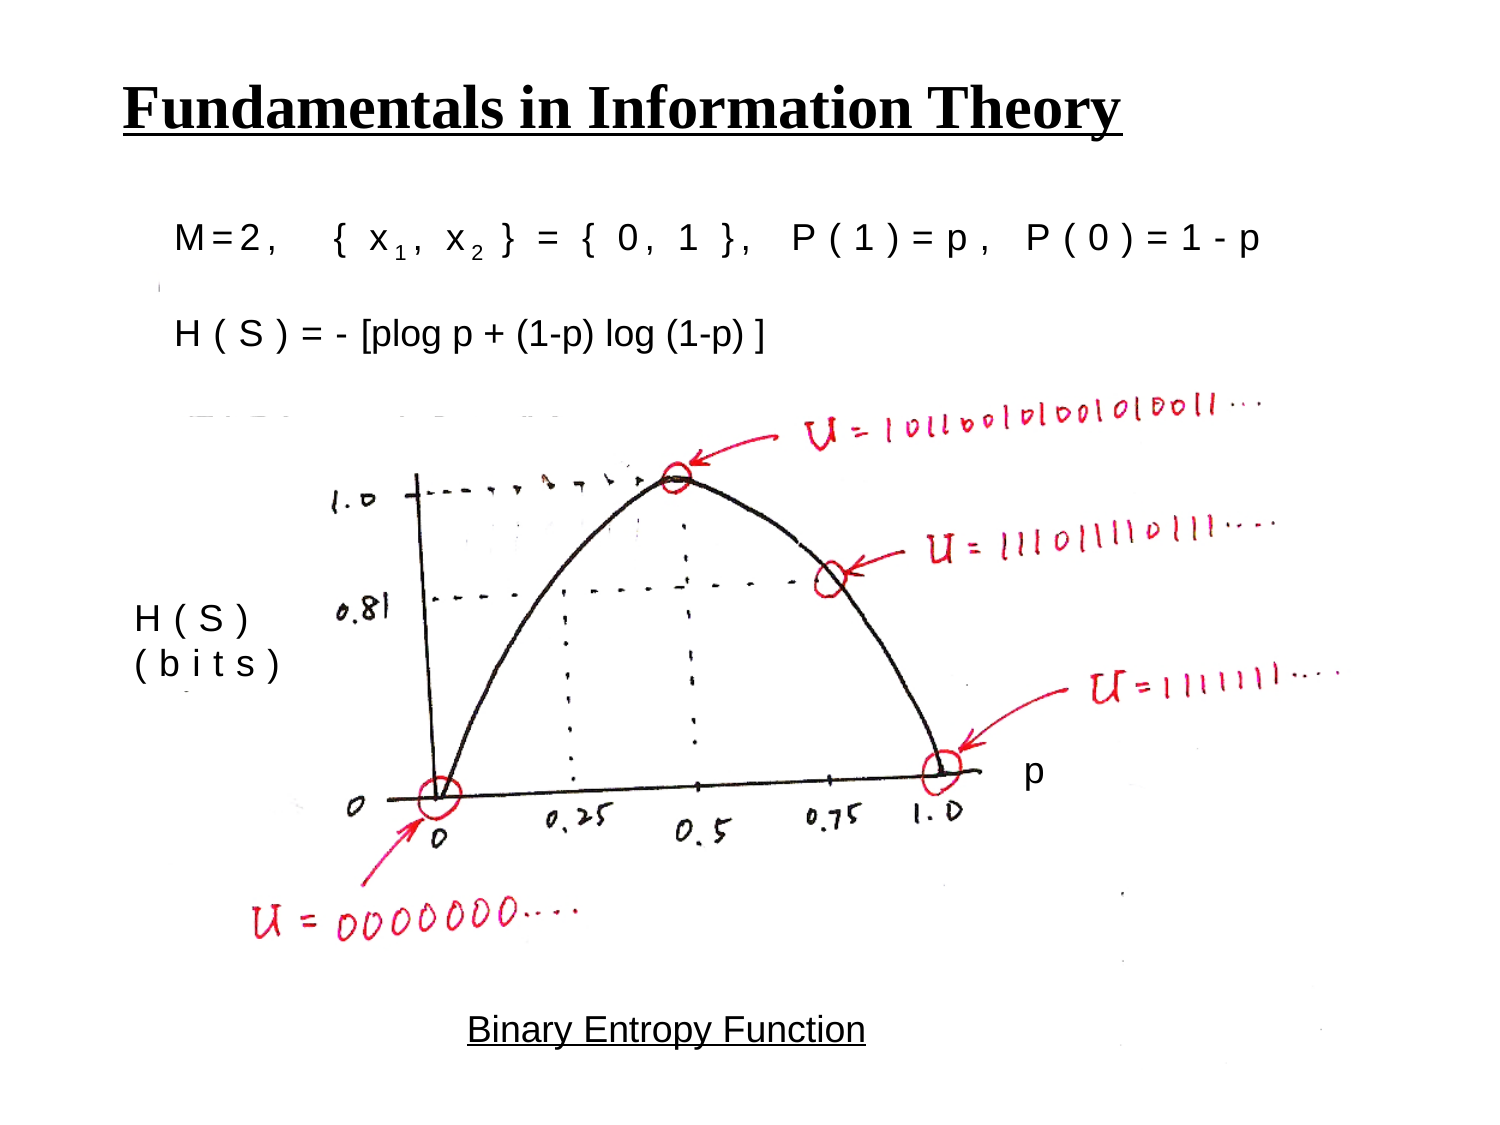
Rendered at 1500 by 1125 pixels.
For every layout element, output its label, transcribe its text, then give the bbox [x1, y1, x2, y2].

text_box Fundamentals in Information Theory [108, 59, 1139, 149]
text_box H(S) (bits) [119, 586, 142, 691]
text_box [147, 160, 1353, 1104]
